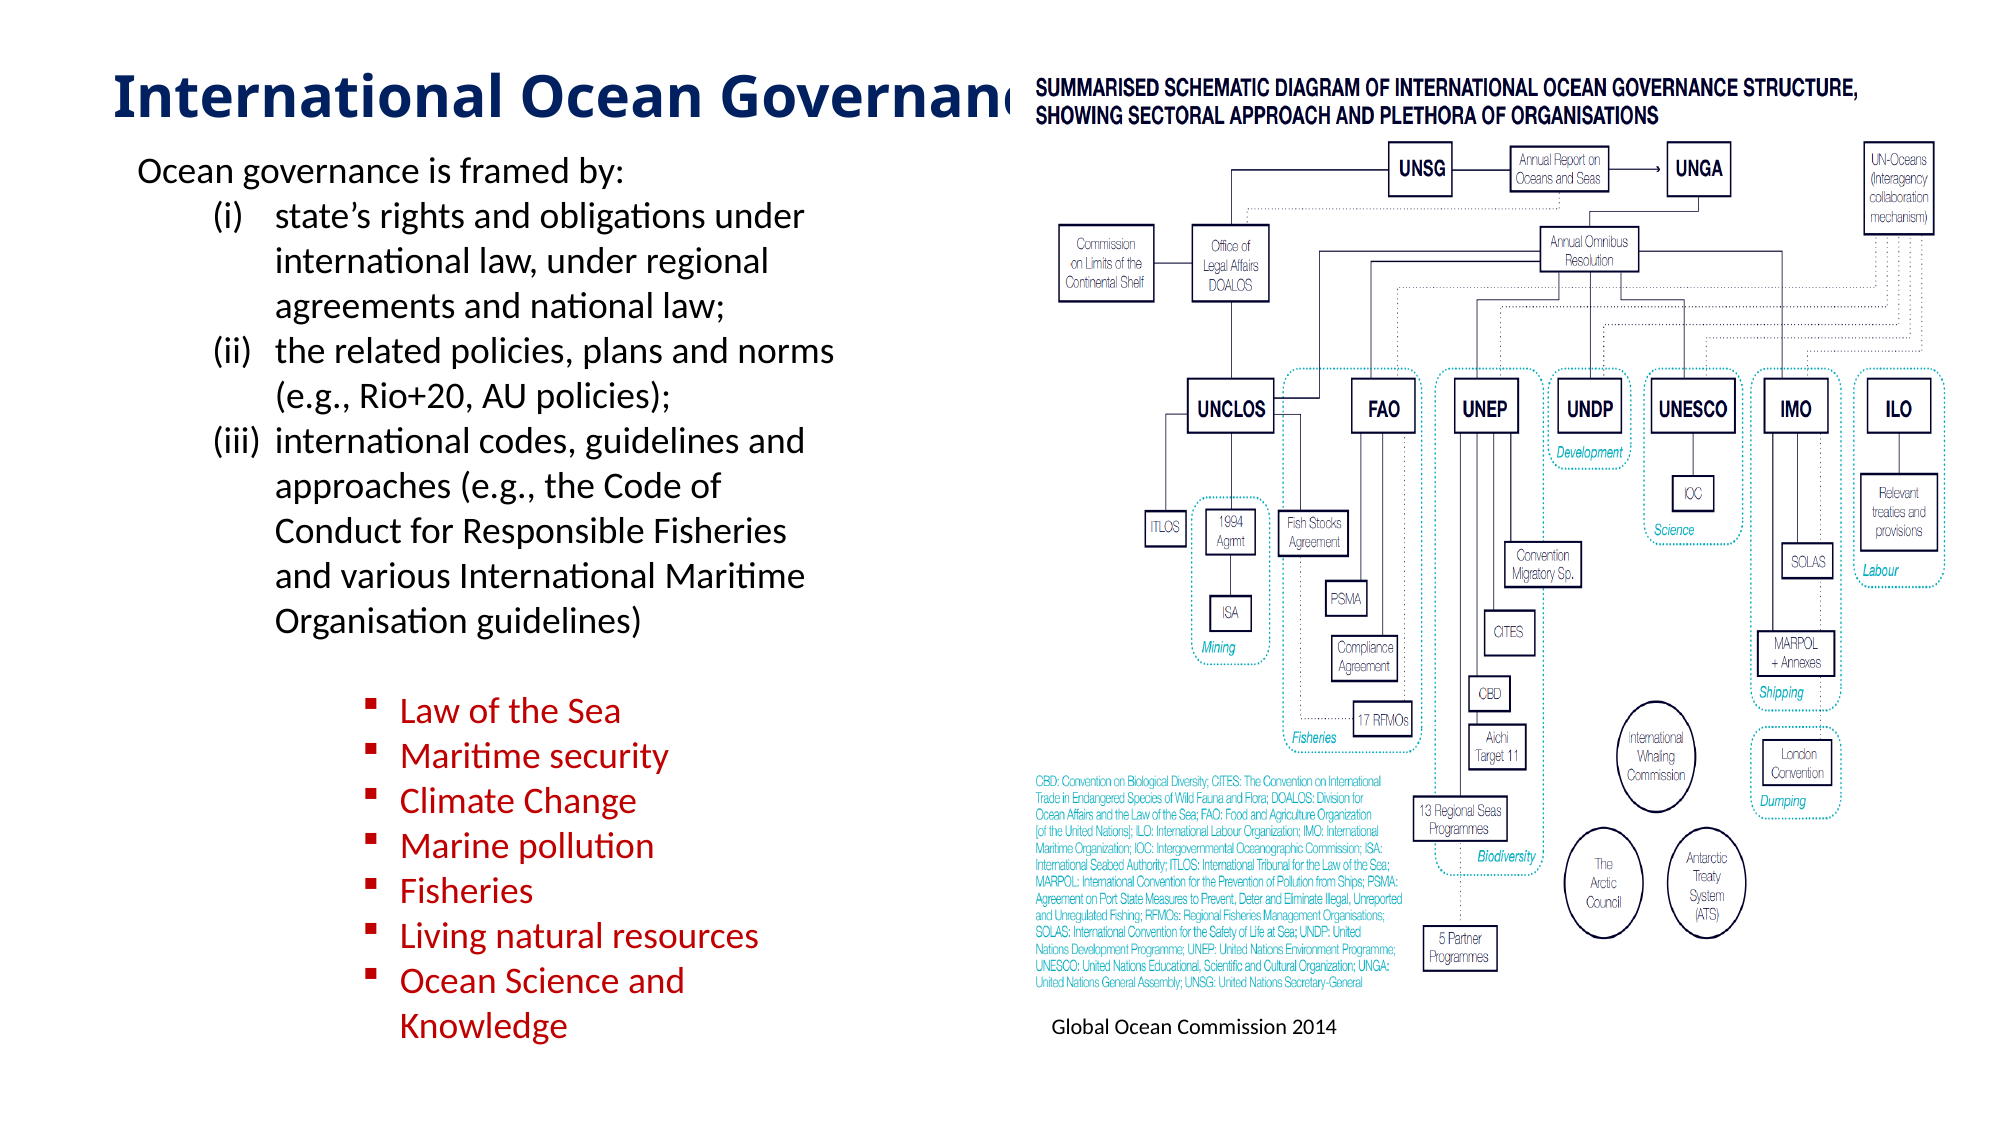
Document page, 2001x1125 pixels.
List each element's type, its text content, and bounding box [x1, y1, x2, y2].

title International Ocean Governance [98, 39, 1973, 158]
text_box Global Ocean Commission 2014 [1036, 1008, 1353, 1047]
picture [1010, 59, 1973, 1008]
text_box Ocean governance is framed by: state’s rights and obligations under international law, under regional agreements and national law; the related policies, plans and norms (e.g., Rio+20, AU policies); international codes, guidelines and approaches (e.g., the Code of Conduct for Responsible Fisheries and various International Maritime Organisation guidelines) Law of the Sea Maritime security Climate Change Marine pollution Fisheries Living natural resources Ocean Science and Knowledge [122, 138, 867, 1054]
